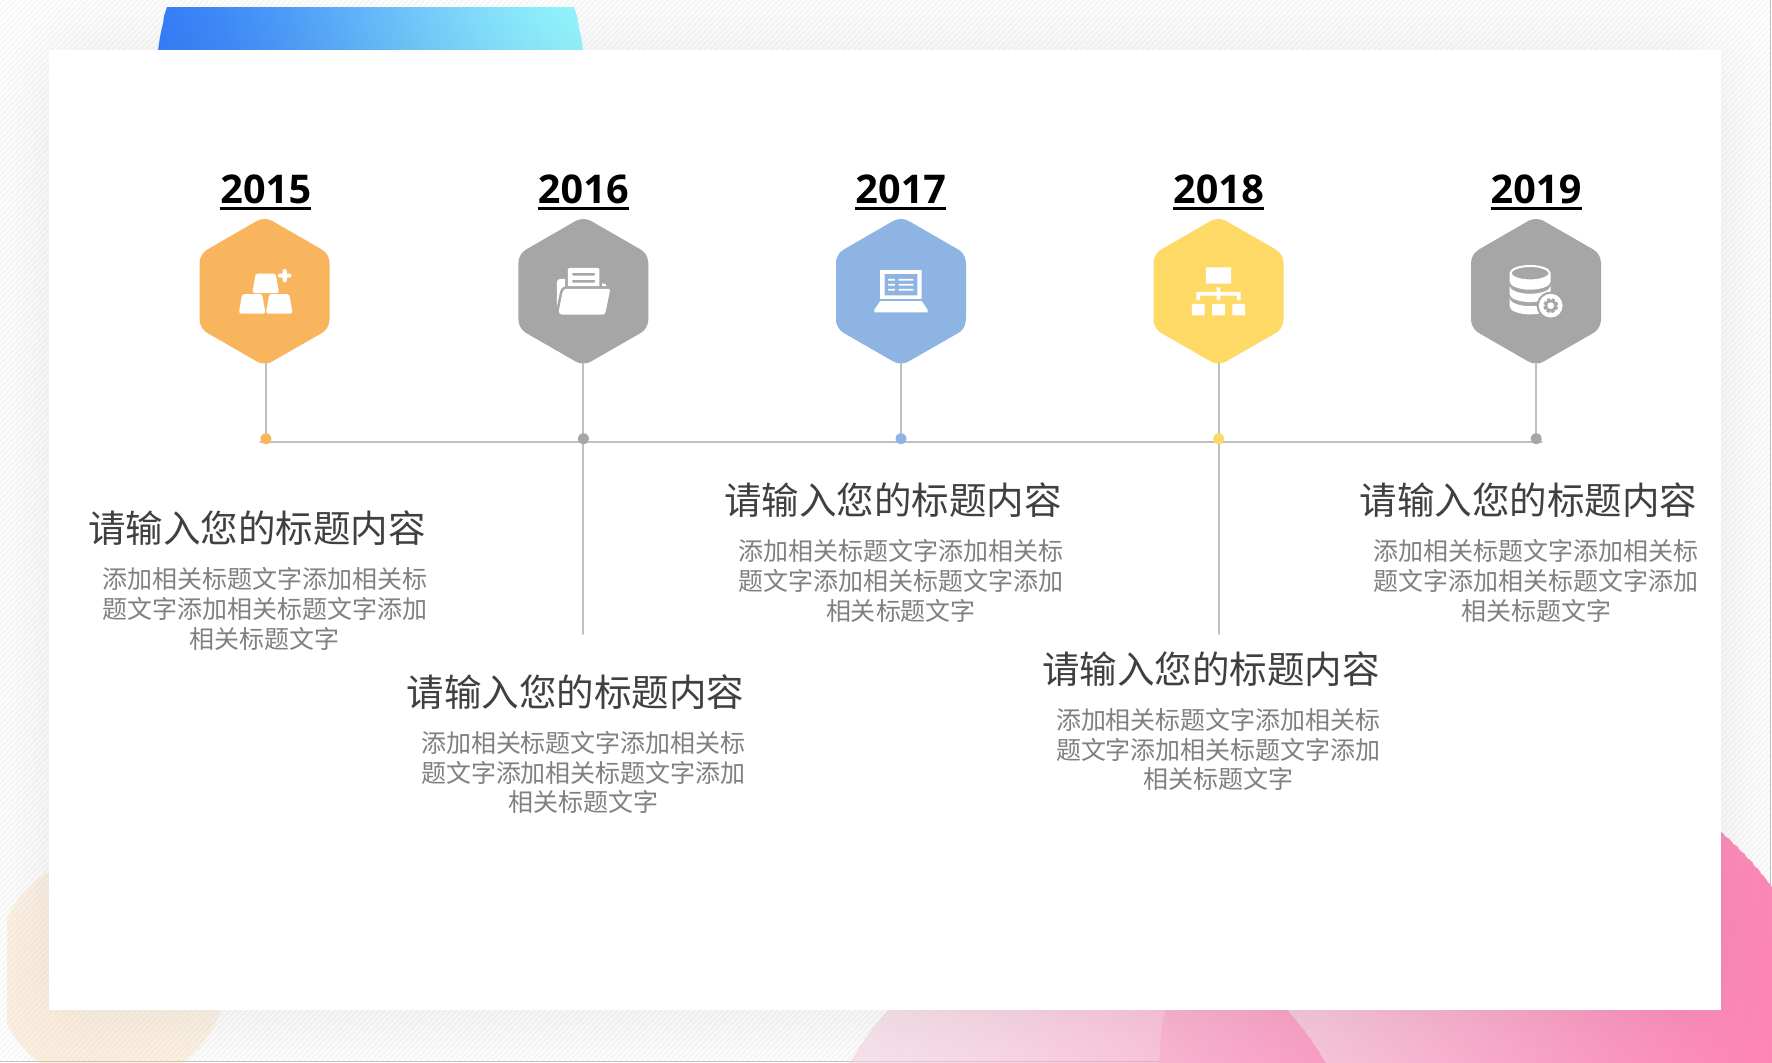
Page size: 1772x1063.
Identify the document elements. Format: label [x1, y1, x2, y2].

text_box [709, 469, 1093, 635]
text_box [1026, 637, 1410, 803]
text_box [391, 660, 775, 826]
text_box [199, 218, 330, 364]
text_box [1212, 363, 1225, 635]
text_box [518, 218, 649, 364]
text_box [260, 363, 272, 445]
picture [0, 0, 1772, 1063]
text_box [1470, 218, 1602, 364]
text_box [577, 363, 590, 635]
text_box [895, 363, 907, 445]
text_box [1344, 469, 1728, 635]
text_box [835, 218, 967, 364]
text_box [73, 497, 457, 662]
text_box [1153, 218, 1284, 364]
text_box [1530, 363, 1542, 445]
